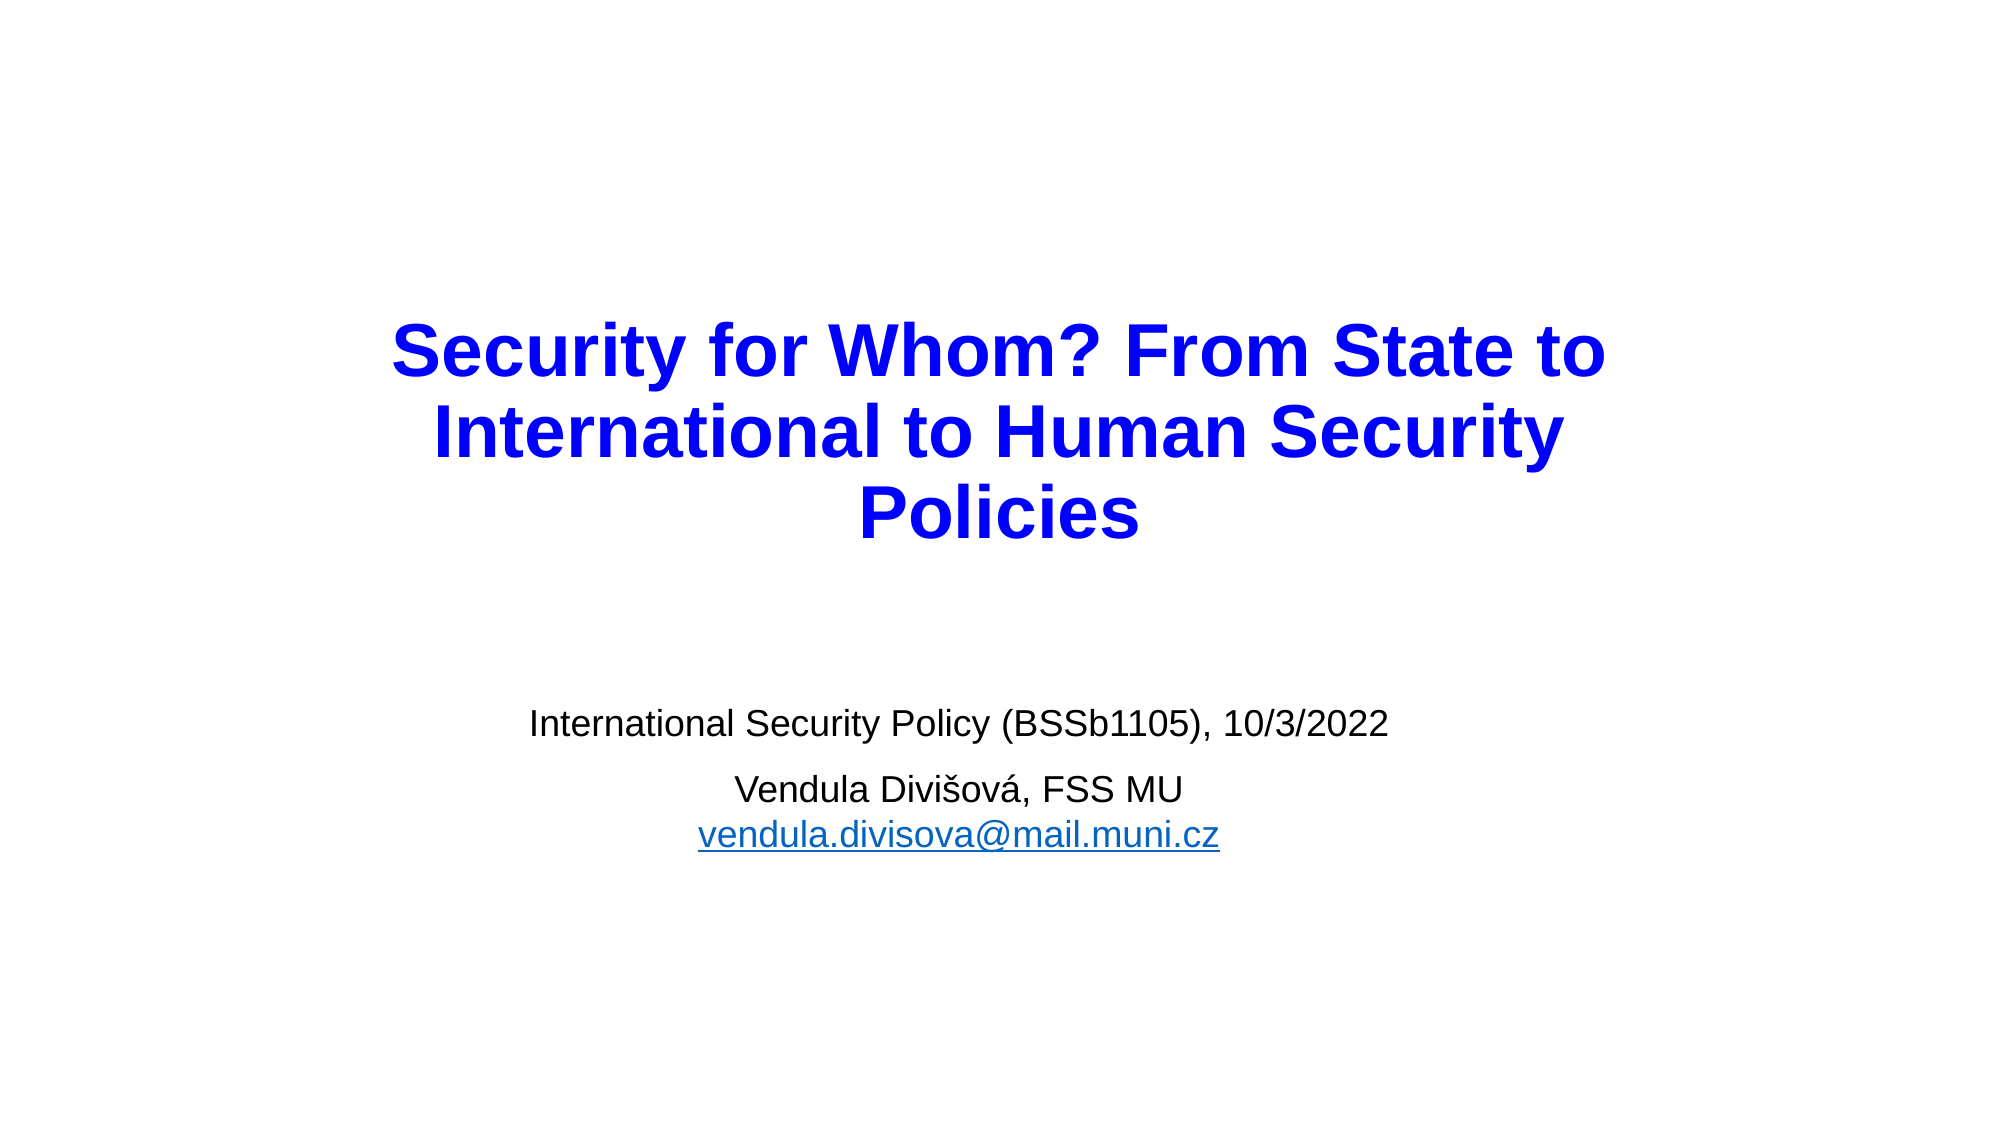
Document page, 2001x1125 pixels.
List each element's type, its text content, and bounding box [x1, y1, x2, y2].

title Security for Whom? From State to International to Human Security Policies [365, 248, 1635, 563]
subtitle International Security Policy (BSSb1105), 10/3/2022 Vendula Divišová, FSS MU vendula.divisova@mail.muni.cz [498, 696, 1420, 967]
